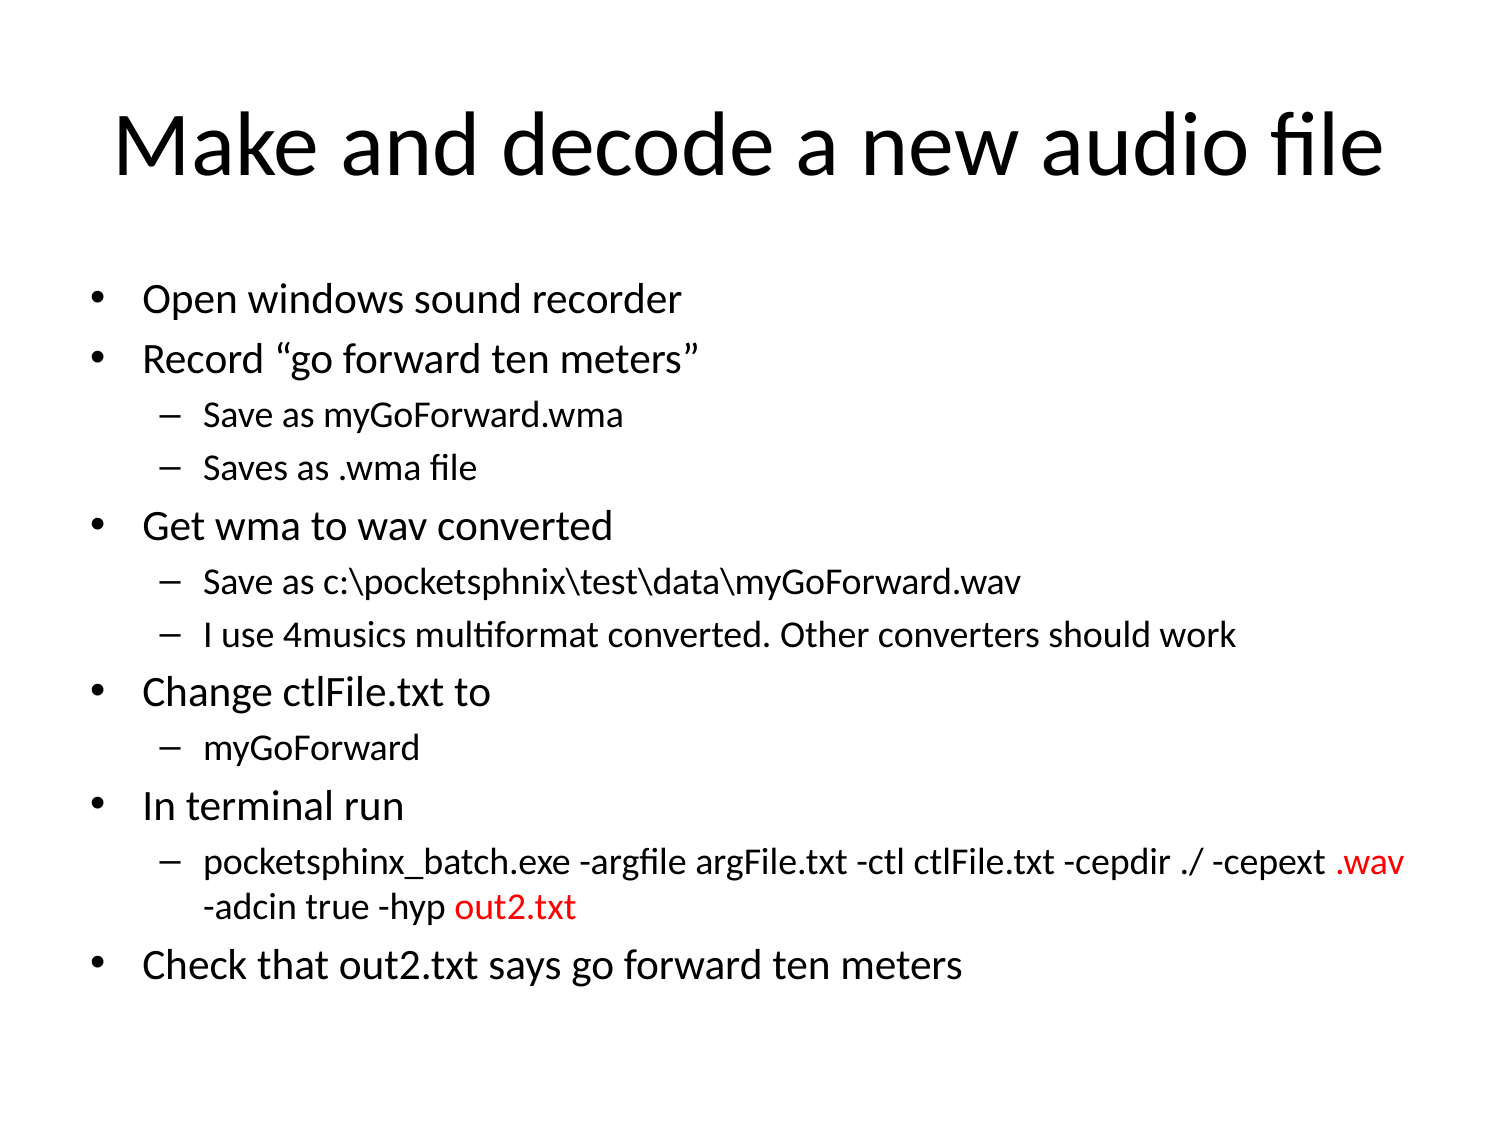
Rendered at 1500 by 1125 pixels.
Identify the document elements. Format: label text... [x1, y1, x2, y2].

list Open windows sound recorder Record “go forward ten meters” Save as myGoForward.wma Saves as .wma file Get wma to wav converted Save as c:\pocketsphnix\test\data\myGoForward.wav I use 4musics multiformat converted. Other converters should work Change ctlFile.txt to myGoForward In terminal run pocketsphinx_batch.exe -argfile argFile.txt -ctl ctlFile.txt -cepdir ./ -cepext .wav -adcin true -hyp out2.txt Check that out2.txt says go forward ten meters [75, 262, 1425, 1005]
title Make and decode a new audio file [75, 45, 1425, 233]
